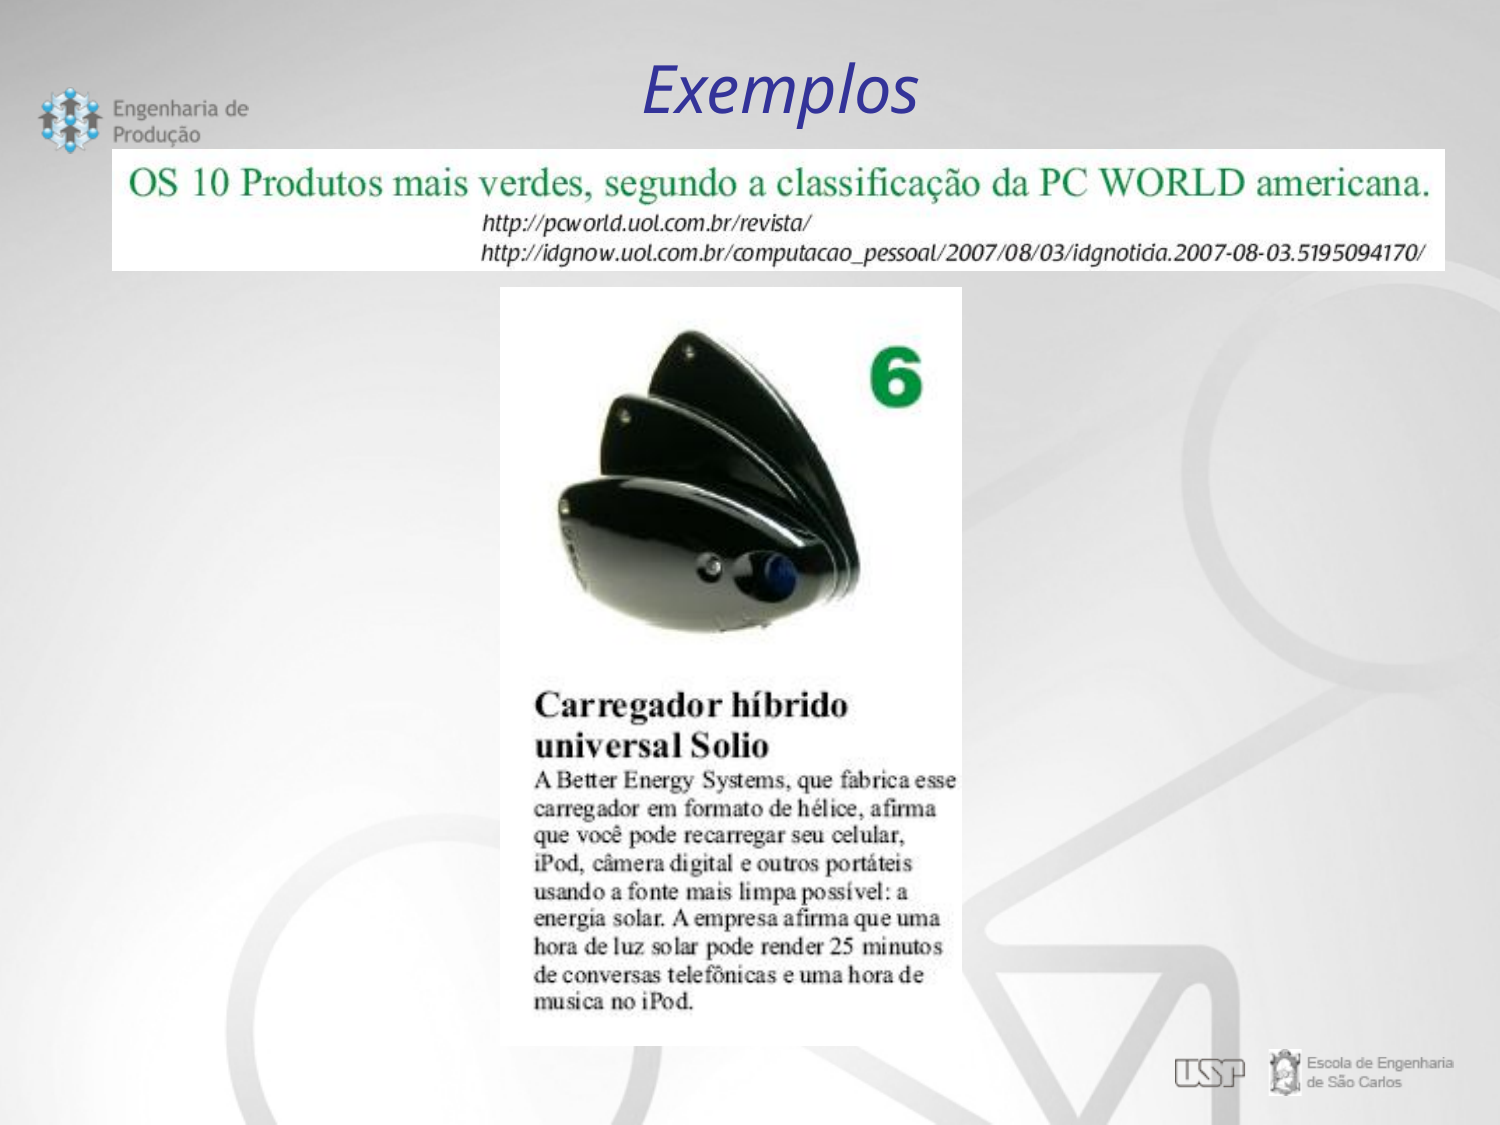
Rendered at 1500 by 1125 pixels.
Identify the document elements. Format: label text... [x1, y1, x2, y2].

picture [0, 0, 1500, 1125]
text_box Exemplos [162, 42, 1400, 131]
